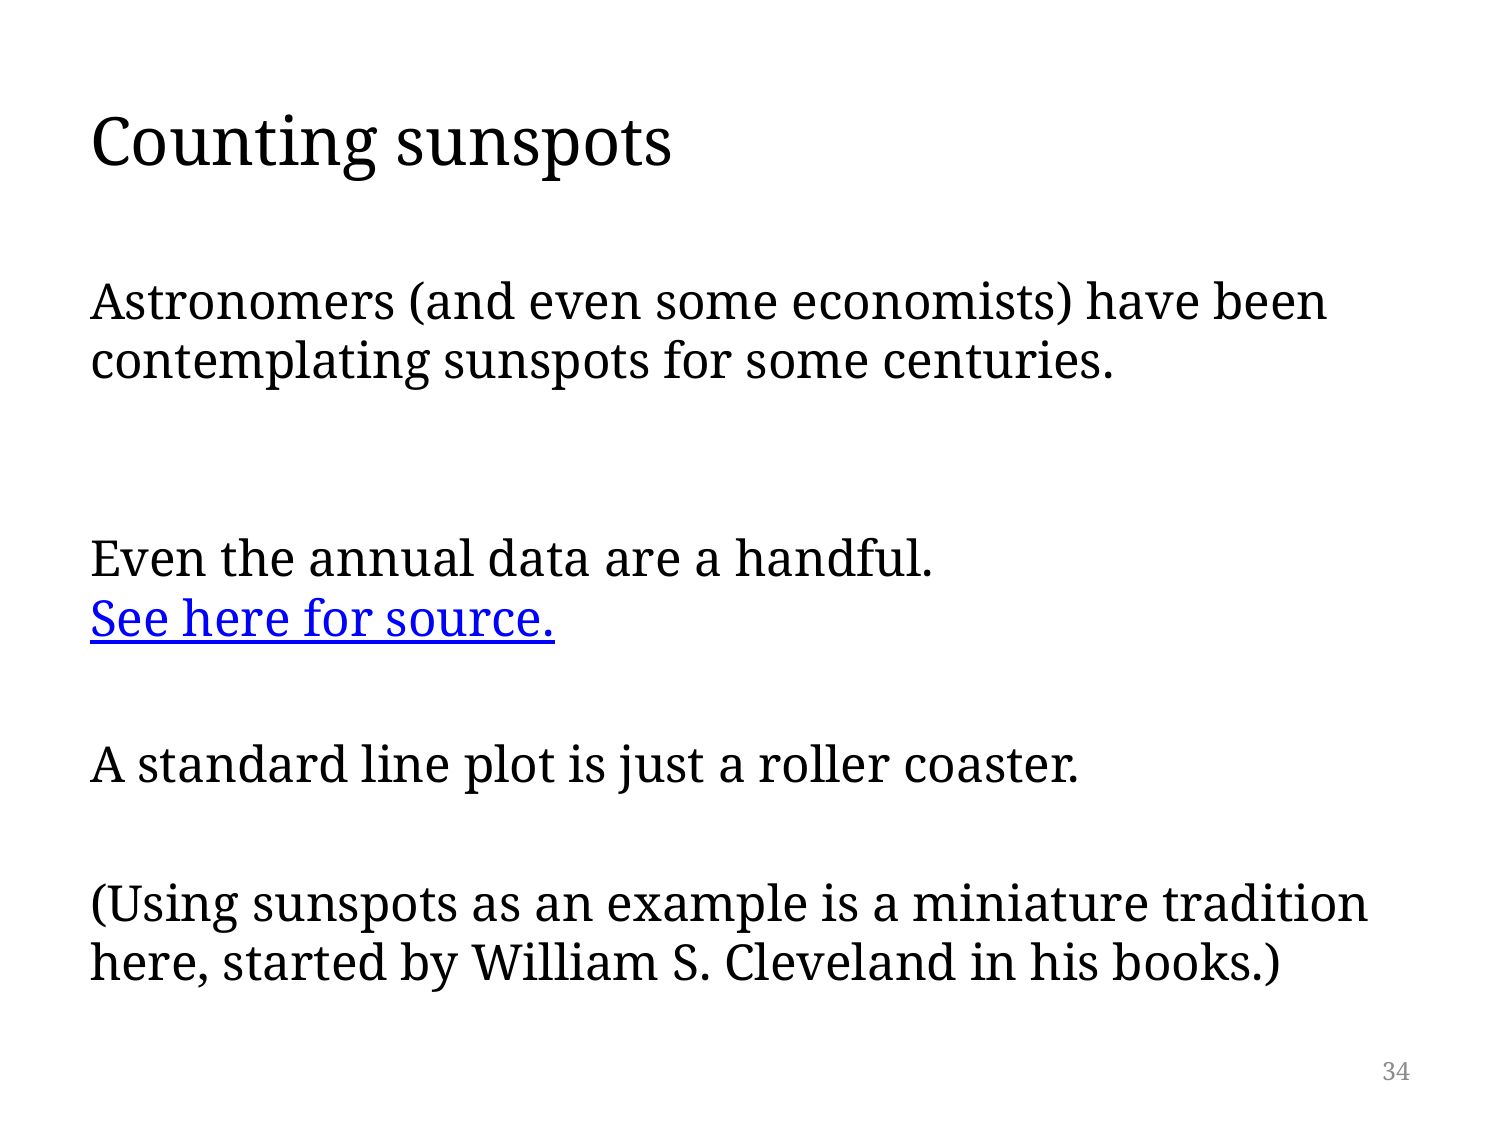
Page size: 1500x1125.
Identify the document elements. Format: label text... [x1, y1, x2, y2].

title Counting sunspots [75, 45, 1425, 233]
slide_number 34 [1074, 1042, 1425, 1103]
list Astronomers (and even some economists) have been contemplating sunspots for some centuries. Even the annual data are a handful. See here for source. A standard line plot is just a roller coaster. (Using sunspots as an example is a miniature tradition here, started by William S. Cleveland in his books.) [75, 262, 1425, 1005]
